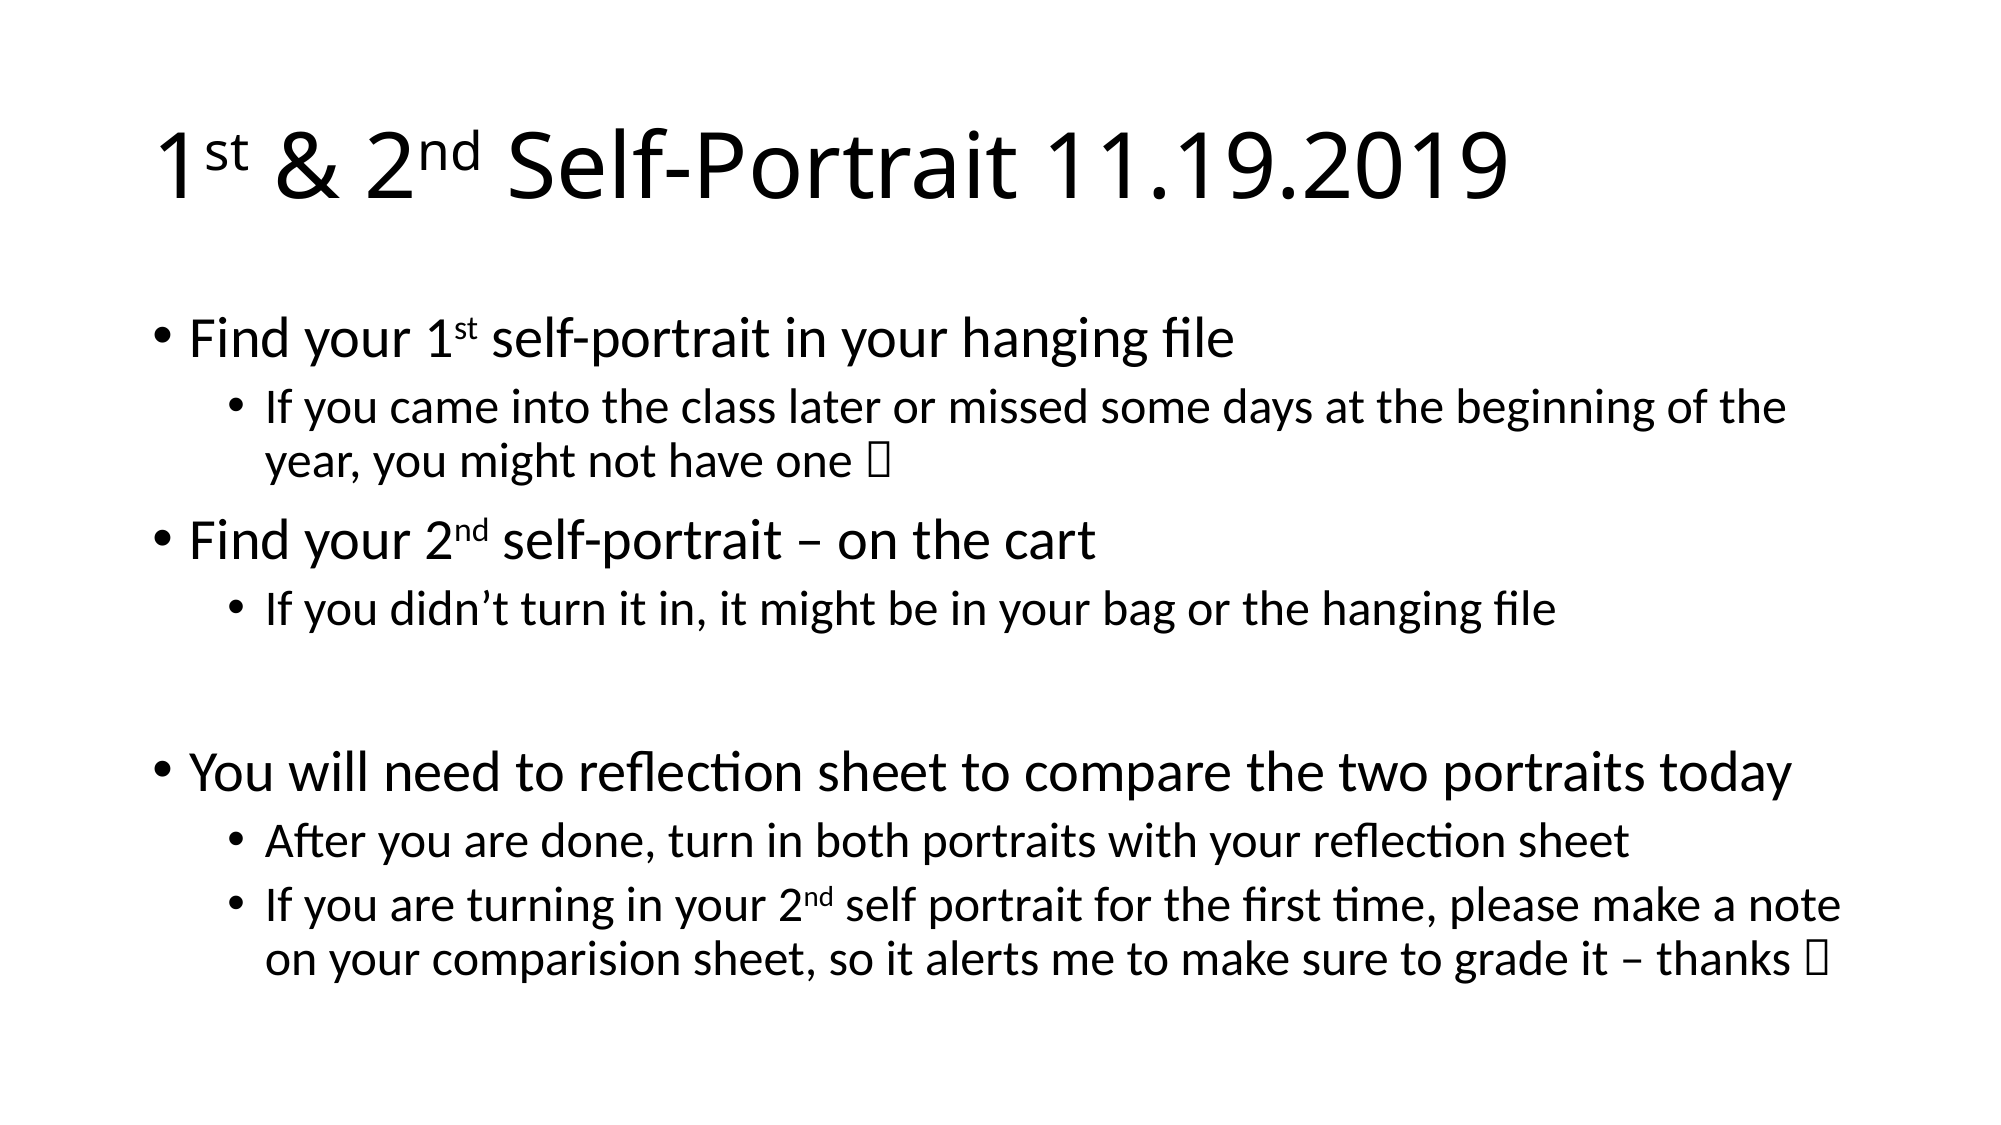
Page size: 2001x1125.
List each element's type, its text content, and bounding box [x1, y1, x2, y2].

list Find your 1st self-portrait in your hanging file If you came into the class later or missed some days at the beginning of the year, you might not have one  Find your 2nd self-portrait – on the cart If you didn’t turn it in, it might be in your bag or the hanging file You will need to reflection sheet to compare the two portraits today After you are done, turn in both portraits with your reflection sheet If you are turning in your 2nd self portrait for the first time, please make a note on your comparision sheet, so it alerts me to make sure to grade it – thanks  [137, 299, 1863, 1014]
title 1st & 2nd Self-Portrait 11.19.2019 [137, 59, 1863, 278]
